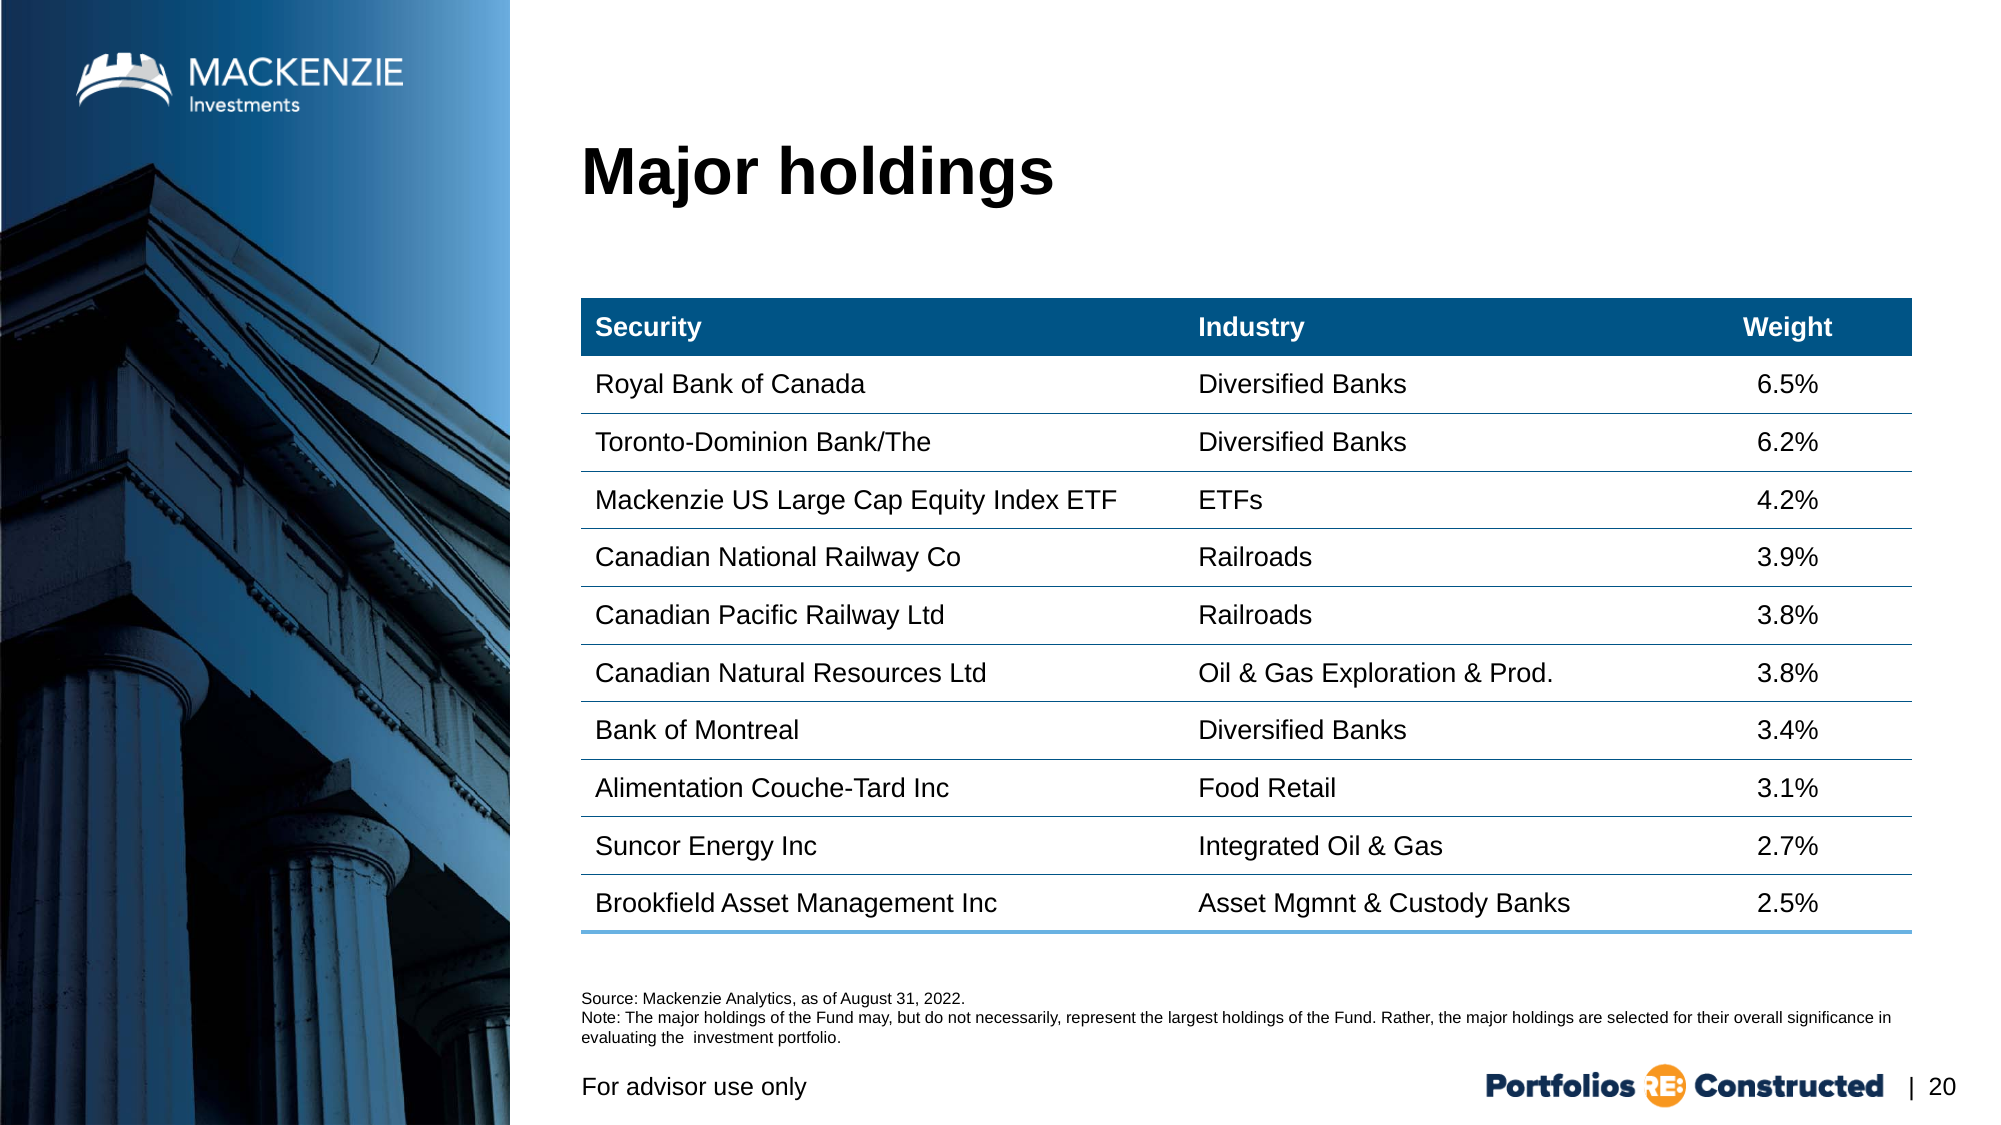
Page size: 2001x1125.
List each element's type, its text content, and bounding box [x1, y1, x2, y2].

table_cell 6.2% [1664, 414, 1912, 471]
table_cell Alimentation Couche-Tard Inc [581, 760, 1198, 816]
title Major holdings [581, 127, 1924, 263]
table_cell 3.1% [1664, 760, 1912, 816]
table_cell Brookfield Asset Management Inc [581, 875, 1198, 930]
table_cell 6.5% [1664, 356, 1912, 413]
table_cell 2.5% [1664, 875, 1912, 930]
table_cell 3.4% [1664, 702, 1912, 759]
table_cell Diversified Banks [1198, 414, 1664, 471]
table_cell Diversified Banks [1198, 356, 1664, 413]
table_cell Canadian National Railway Co [581, 529, 1198, 586]
table_cell ETFs [1198, 472, 1664, 528]
table_cell Food Retail [1198, 760, 1664, 816]
table_cell Canadian Pacific Railway Ltd [581, 587, 1198, 644]
table_cell Suncor Energy Inc [581, 817, 1198, 874]
table_cell 3.9% [1664, 529, 1912, 586]
picture [0, 0, 510, 1125]
table_cell Bank of Montreal [581, 702, 1198, 759]
table_cell 3.8% [1664, 587, 1912, 644]
table_cell Mackenzie US Large Cap Equity Index ETF [581, 472, 1198, 528]
list Source: Mackenzie Analytics, as of August 31, 2022. Note: The major holdings of the Fund may, but do not necessarily, represent the largest holdings of the Fund. Rather, the major holdings are selected for their overall significance in evaluating the investment portfolio. [581, 967, 1908, 1047]
table_cell 2.7% [1664, 817, 1912, 874]
table_cell Oil & Gas Exploration & Prod. [1198, 645, 1664, 701]
table_cell Asset Mgmnt & Custody Banks [1198, 875, 1664, 930]
table_cell Royal Bank of Canada [581, 356, 1198, 413]
table_header Weight [1664, 298, 1912, 356]
table_cell Diversified Banks [1198, 702, 1664, 759]
table_cell Canadian Natural Resources Ltd [581, 645, 1198, 701]
table_cell Integrated Oil & Gas [1198, 817, 1664, 874]
table_cell Railroads [1198, 529, 1664, 586]
picture [1474, 1058, 1894, 1113]
table_header Industry [1198, 298, 1664, 356]
table_cell Railroads [1198, 587, 1664, 644]
table_header Security [581, 298, 1198, 356]
table_cell 4.2% [1664, 472, 1912, 528]
table_cell Toronto-Dominion Bank/The [581, 414, 1198, 471]
table_cell 3.8% [1664, 645, 1912, 701]
